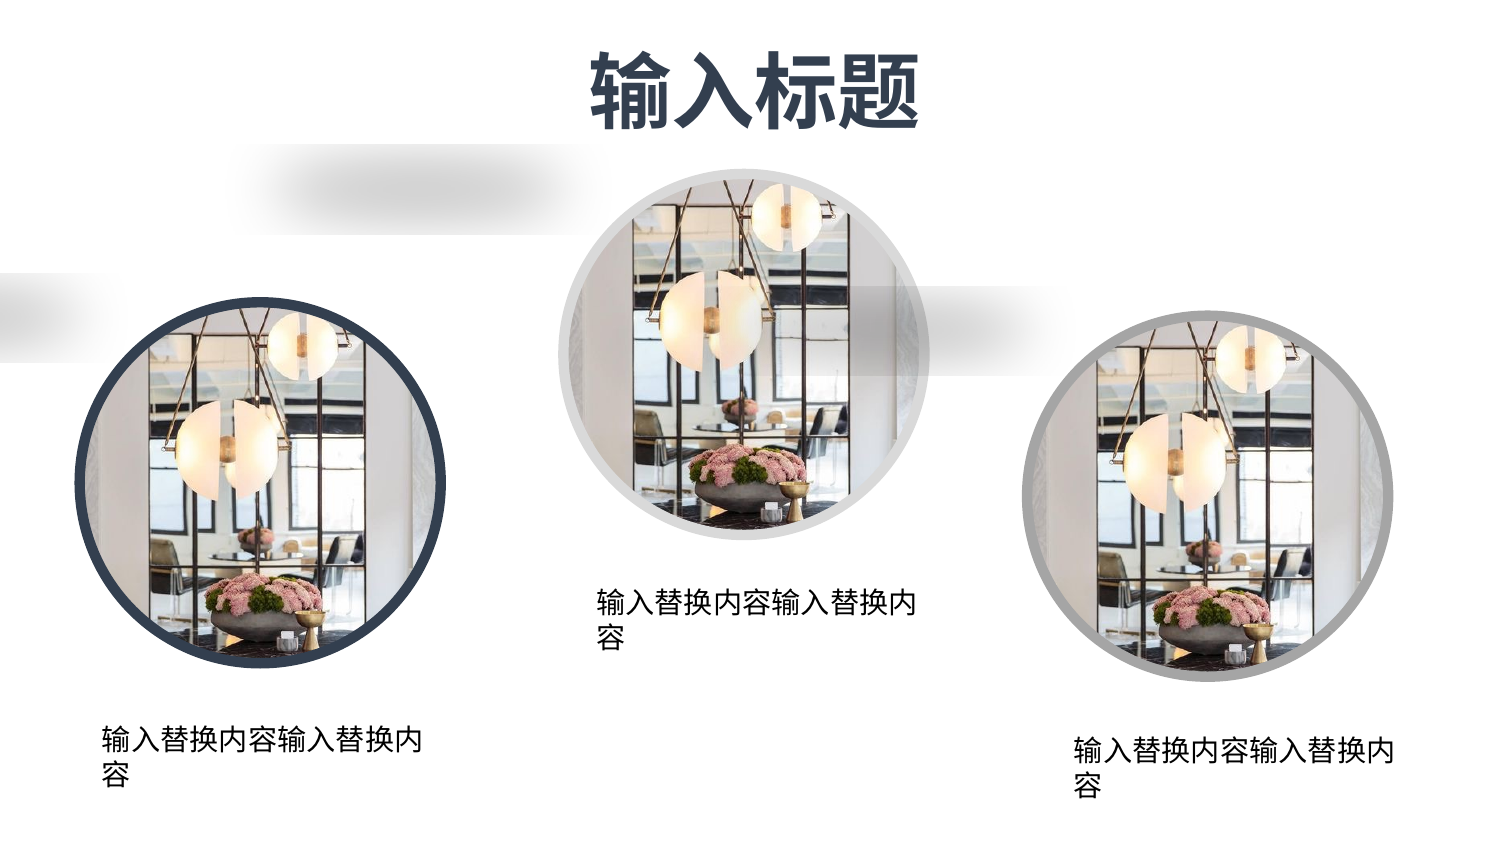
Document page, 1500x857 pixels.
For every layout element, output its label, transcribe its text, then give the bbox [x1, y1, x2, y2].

text_box 输入替换内容输入替换内容 [87, 713, 441, 799]
text_box 输入标题 [474, 31, 978, 147]
text_box 输入替换内容输入替换内容 [581, 577, 936, 663]
picture [79, 302, 441, 664]
picture [563, 173, 925, 535]
picture [1027, 315, 1389, 677]
text_box 输入替换内容输入替换内容 [1059, 725, 1413, 810]
